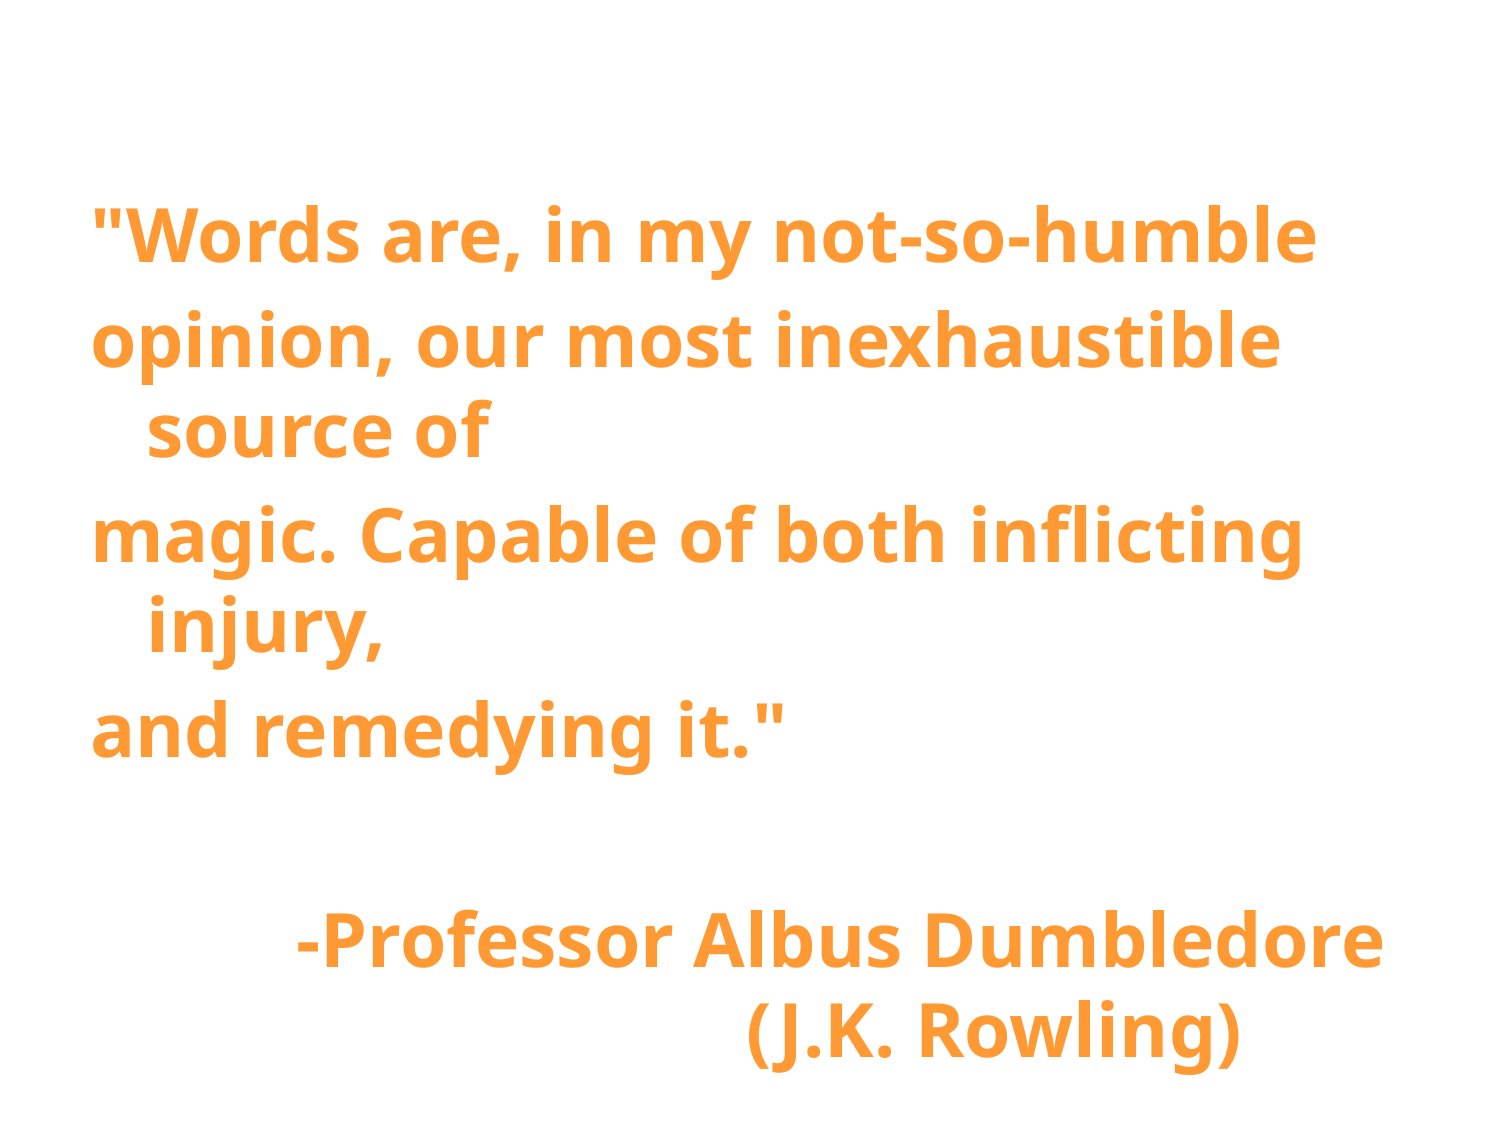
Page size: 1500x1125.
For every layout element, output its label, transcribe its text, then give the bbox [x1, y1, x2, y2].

list "Words are, in my not-so-humble opinion, our most inexhaustible source of magic. Capable of both inflicting injury, and remedying it." -Professor Albus Dumbledore (J.K. Rowling) [75, 75, 1425, 1005]
